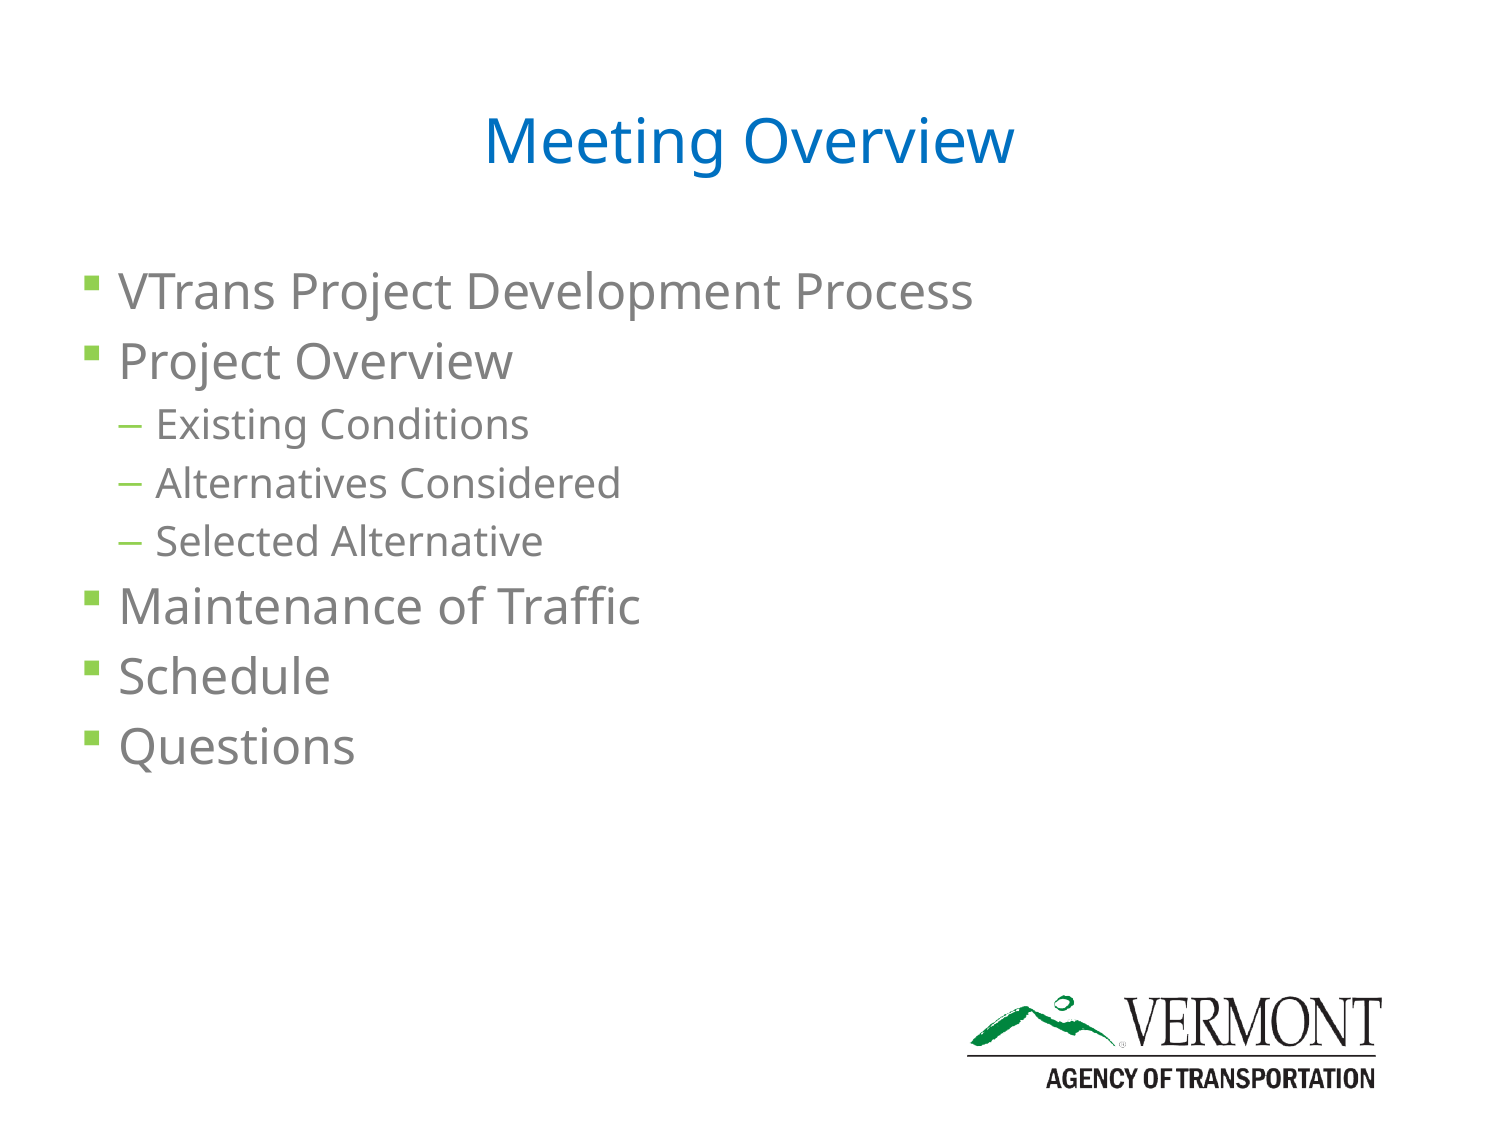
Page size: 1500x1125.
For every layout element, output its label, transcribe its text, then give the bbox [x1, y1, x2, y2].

picture [962, 992, 1386, 1094]
title Meeting Overview [74, 44, 1426, 233]
list VTrans Project Development Process Project Overview Existing Conditions Alternatives Considered Selected Alternative Maintenance of Traffic Schedule Questions [0, 252, 1277, 915]
